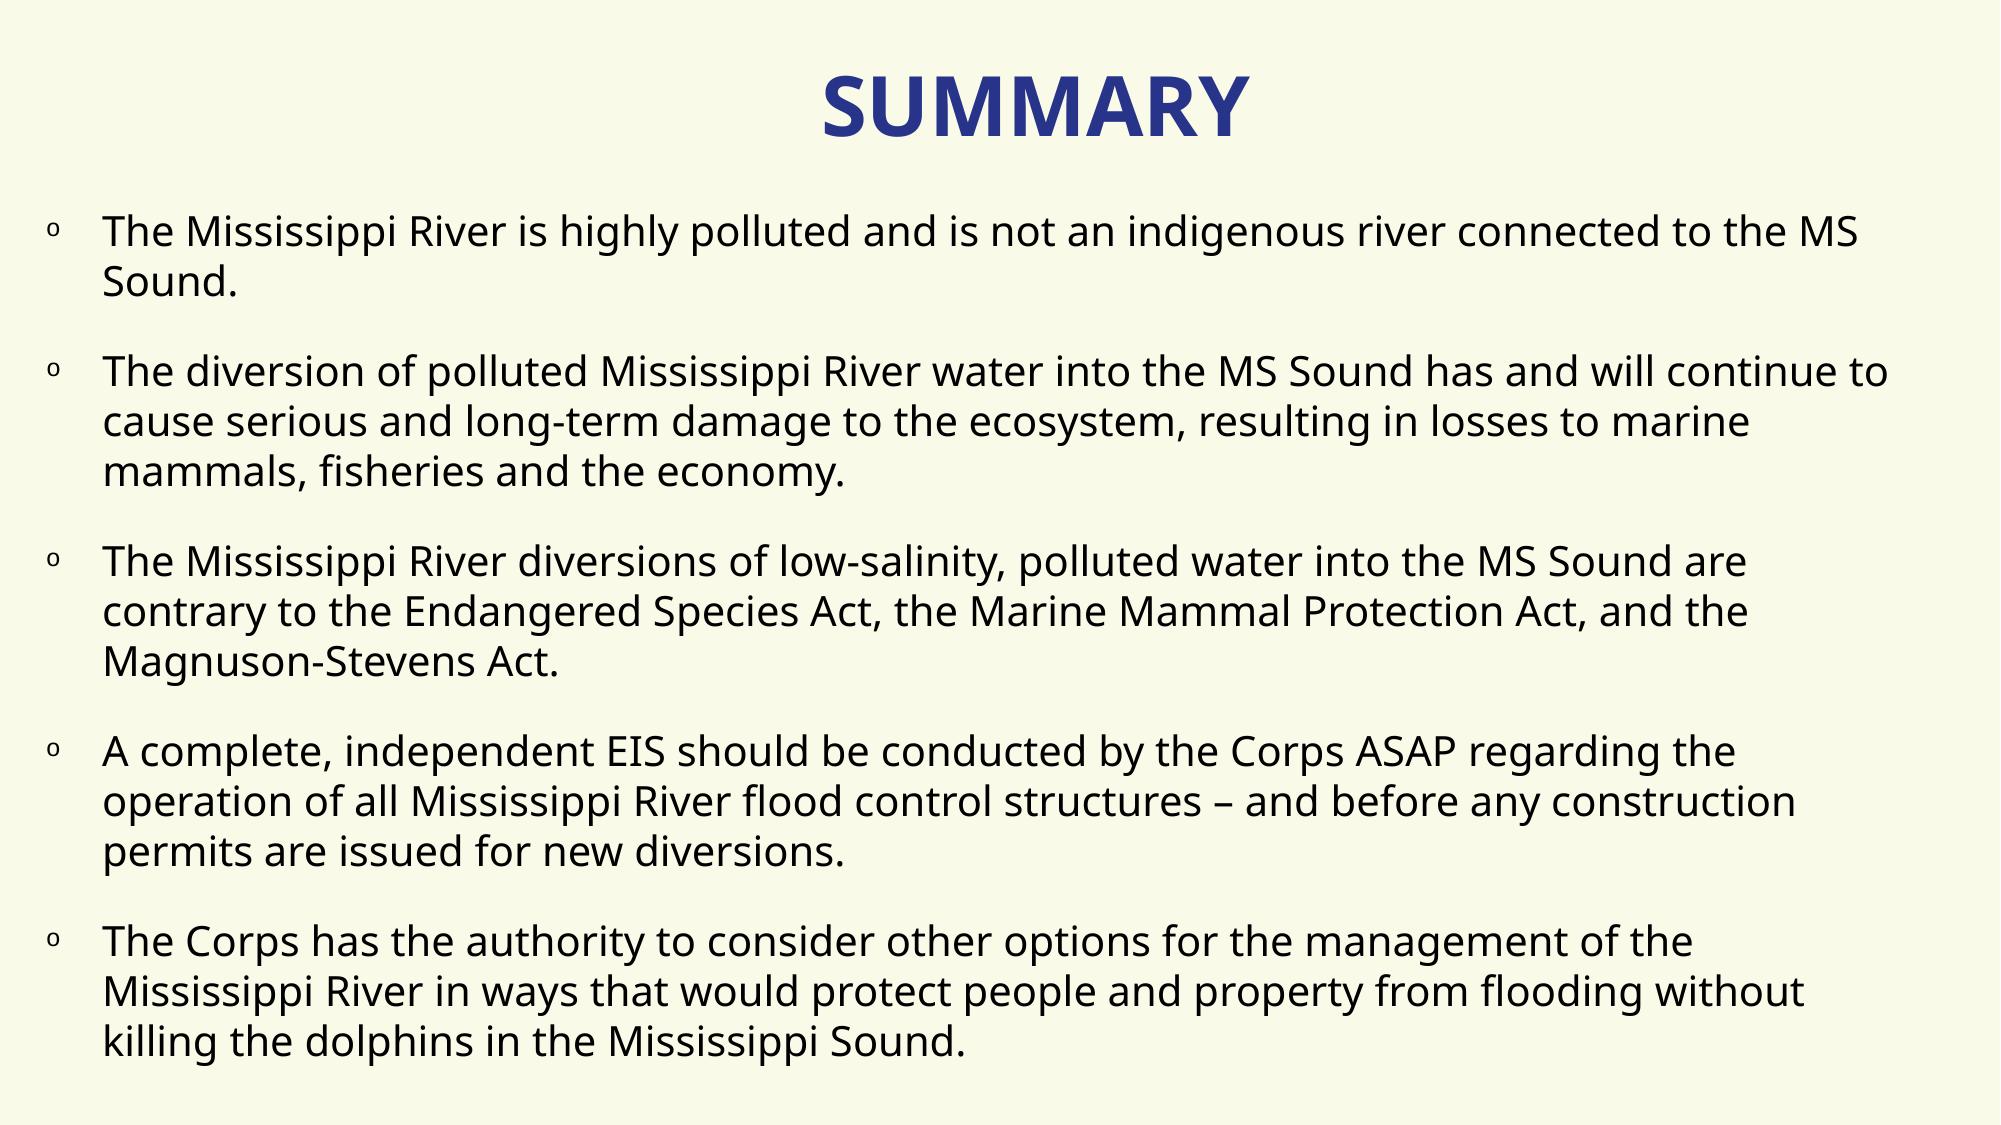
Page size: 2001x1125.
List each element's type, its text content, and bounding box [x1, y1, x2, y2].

title SUMMARY [662, 50, 1338, 187]
text_box The Mississippi River is highly polluted and is not an indigenous river connected to the MS Sound. The diversion of polluted Mississippi River water into the MS Sound has and will continue to cause serious and long-term damage to the ecosystem, resulting in losses to marine mammals, fisheries and the economy. The Mississippi River diversions of low-salinity, polluted water into the MS Sound are contrary to the Endangered Species Act, the Marine Mammal Protection Act, and the Magnuson-Stevens Act. A complete, independent EIS should be conducted by the Corps ASAP regarding the operation of all Mississippi River flood control structures – and before any construction permits are issued for new diversions. The Corps has the authority to consider other options for the management of the Mississippi River in ways that would protect people and property from flooding without killing the dolphins in the Mississippi Sound. [43, 187, 1957, 1065]
